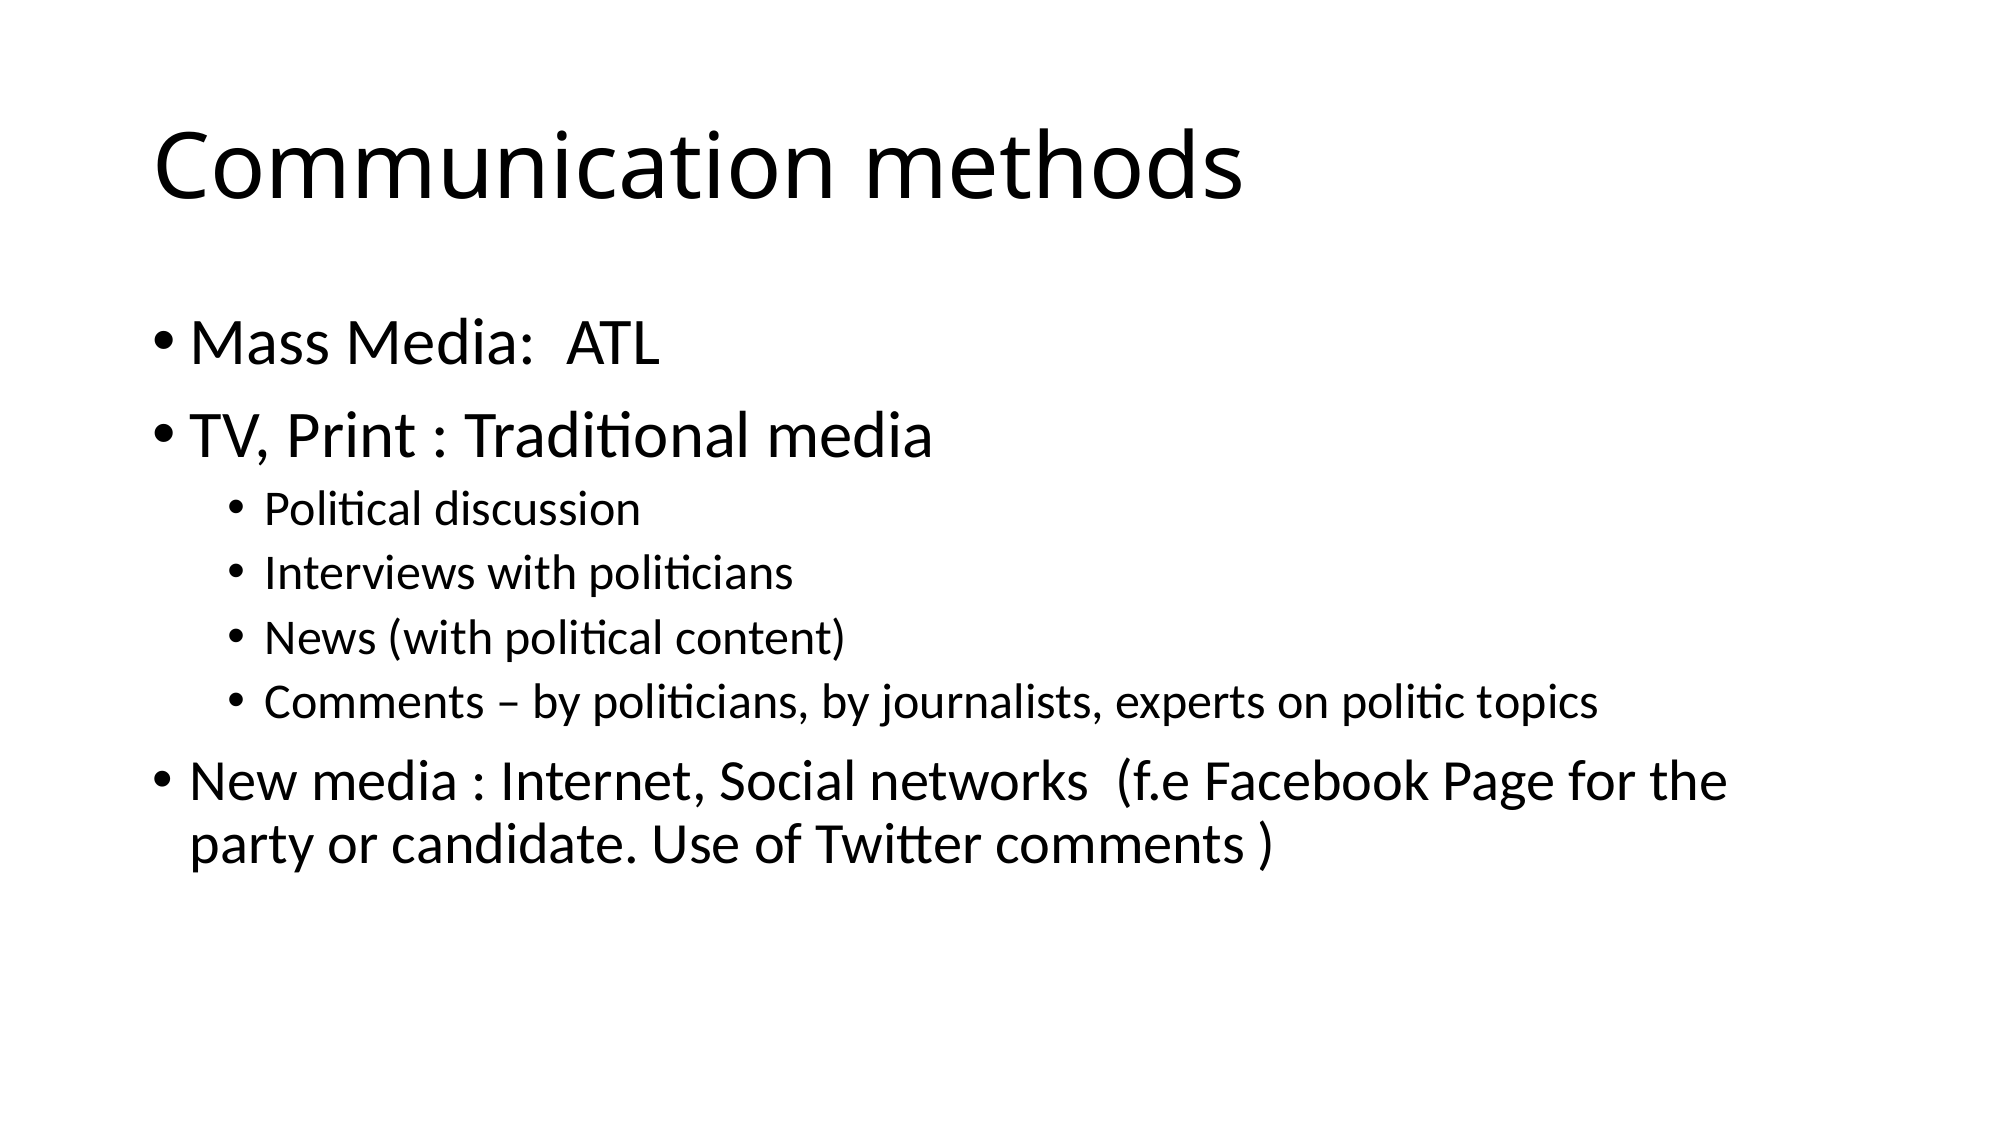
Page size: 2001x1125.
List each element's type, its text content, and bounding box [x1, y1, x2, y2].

title Communication methods [137, 59, 1863, 278]
list Mass Media: ATL TV, Print : Traditional media Political discussion Interviews with politicians News (with political content) Comments – by politicians, by journalists, experts on politic topics New media : Internet, Social networks (f.e Facebook Page for the party or candidate. Use of Twitter comments ) [137, 299, 1863, 1014]
